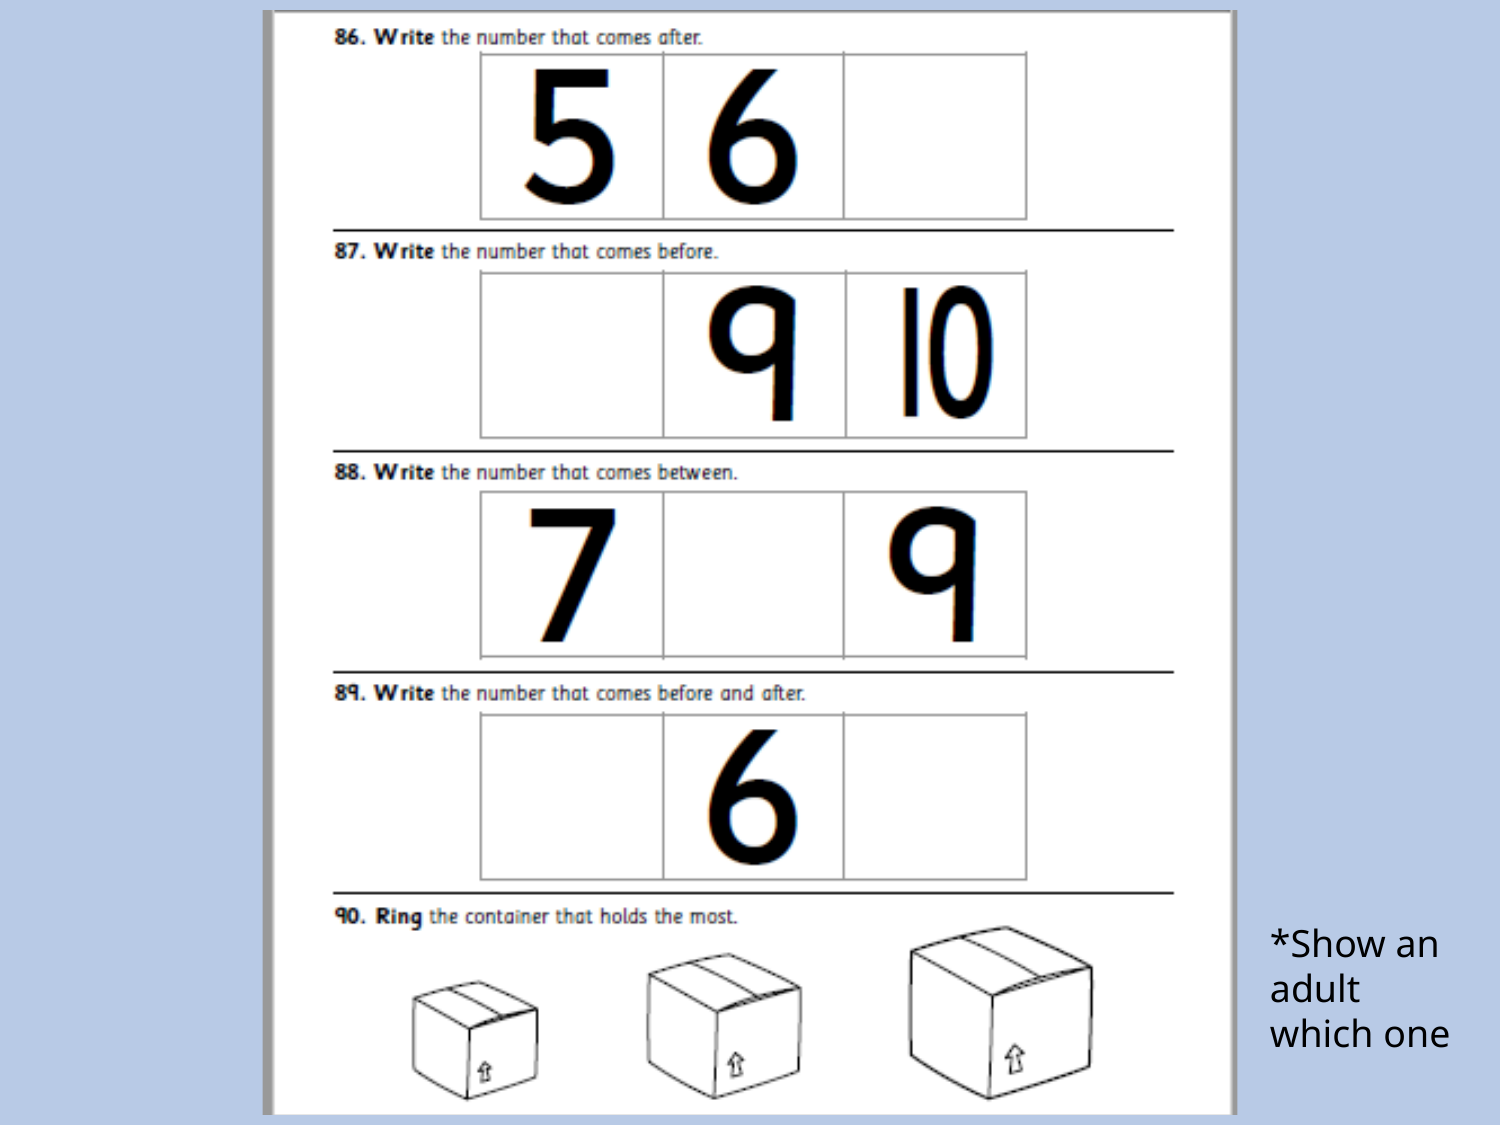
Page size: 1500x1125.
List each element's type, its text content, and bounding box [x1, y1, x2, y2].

text_box *Show an adult which one [1262, 912, 1475, 1063]
picture [262, 10, 1238, 1115]
